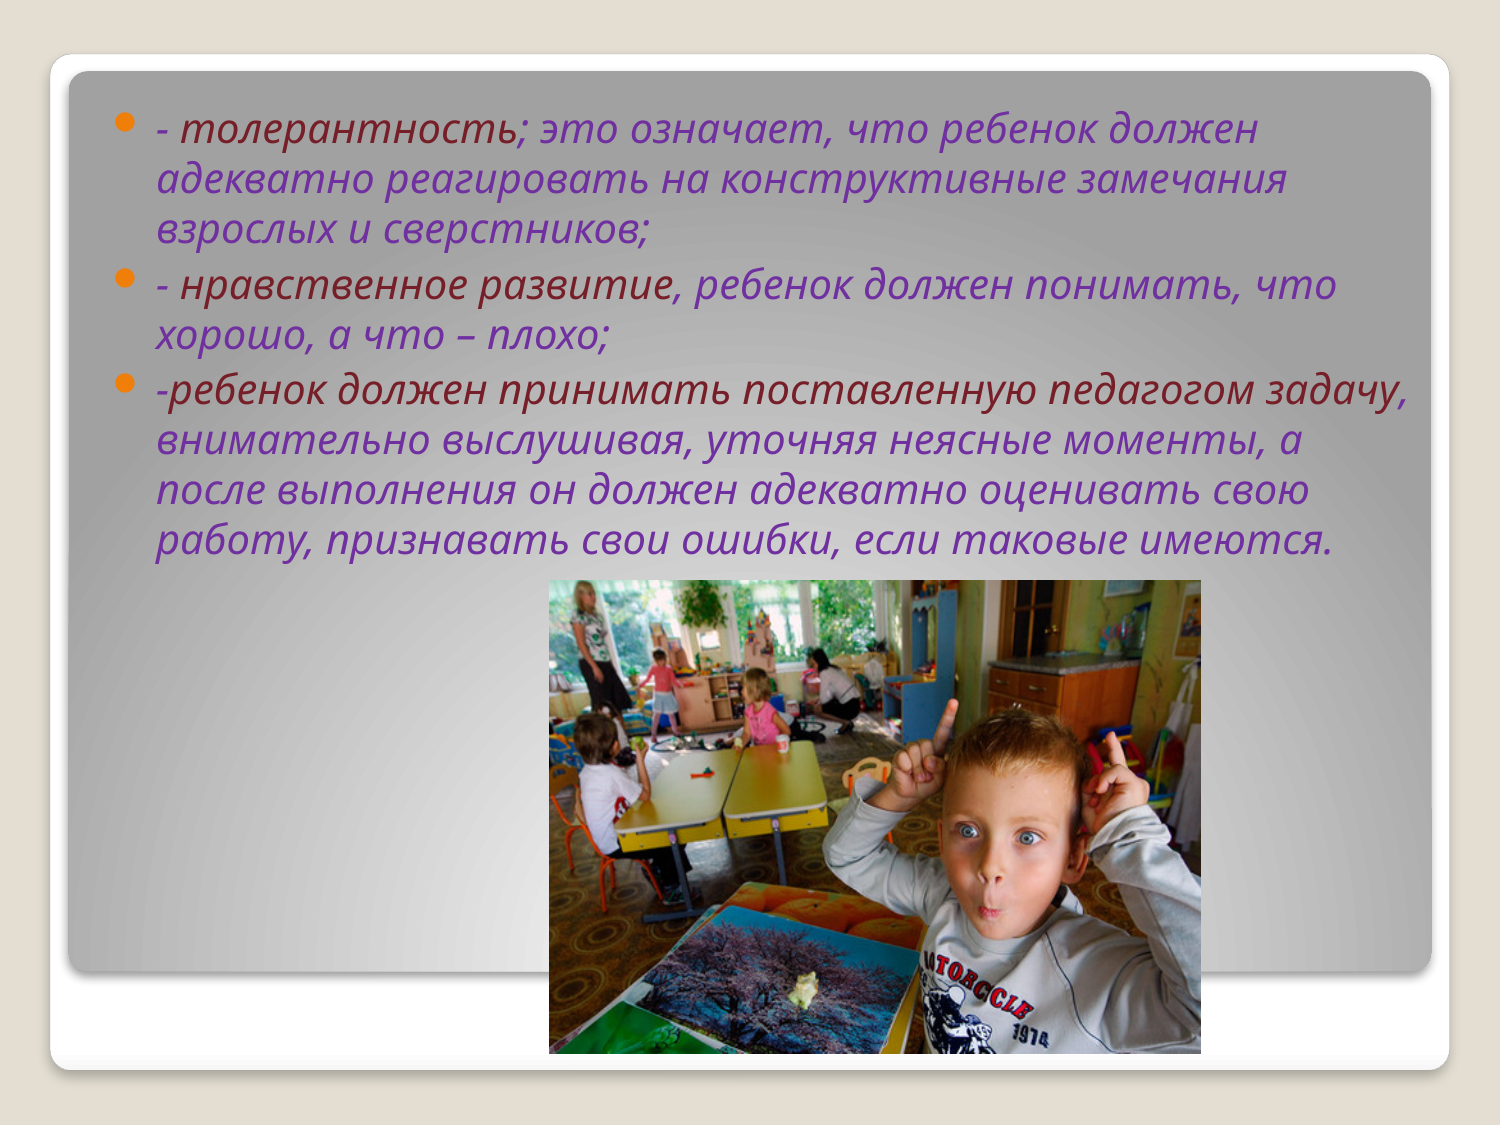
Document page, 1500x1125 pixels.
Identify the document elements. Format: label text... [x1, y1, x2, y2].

picture [548, 580, 1201, 1054]
list - толерантность; это означает, что ребенок должен адекватно реагировать на конструктивные замечания взрослых и сверстников; - нравственное развитие, ребенок должен понимать, что хорошо, а что – плохо; -ребенок должен принимать поставленную педагогом задачу, внимательно выслушивая, уточняя неясные моменты, а после выполнения он должен адекватно оценивать свою работу, признавать свои ошибки, если таковые имеются. [82, 86, 1425, 774]
